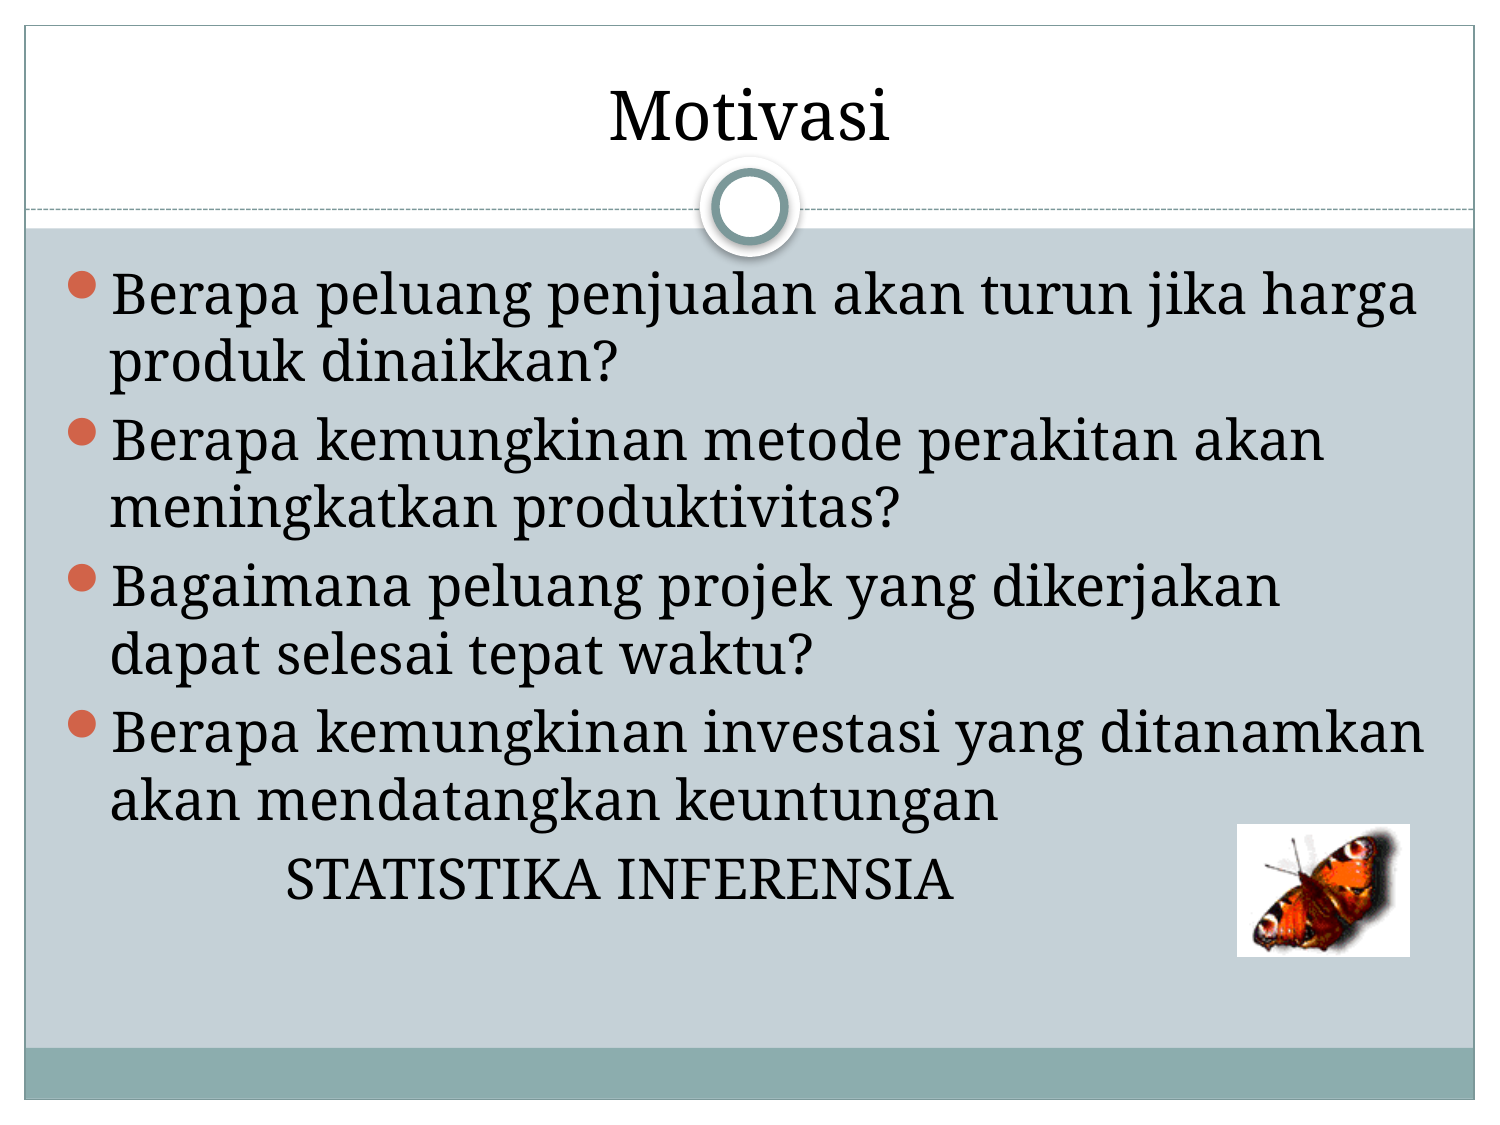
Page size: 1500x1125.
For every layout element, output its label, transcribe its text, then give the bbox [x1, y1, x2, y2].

list Berapa peluang penjualan akan turun jika harga produk dinaikkan? Berapa kemungkinan metode perakitan akan meningkatkan produktivitas? Bagaimana peluang projek yang dikerjakan dapat selesai tepat waktu? Berapa kemungkinan investasi yang ditanamkan akan mendatangkan keuntungan STATISTIKA INFERENSIA [49, 250, 1445, 1001]
title Motivasi [49, 37, 1450, 162]
